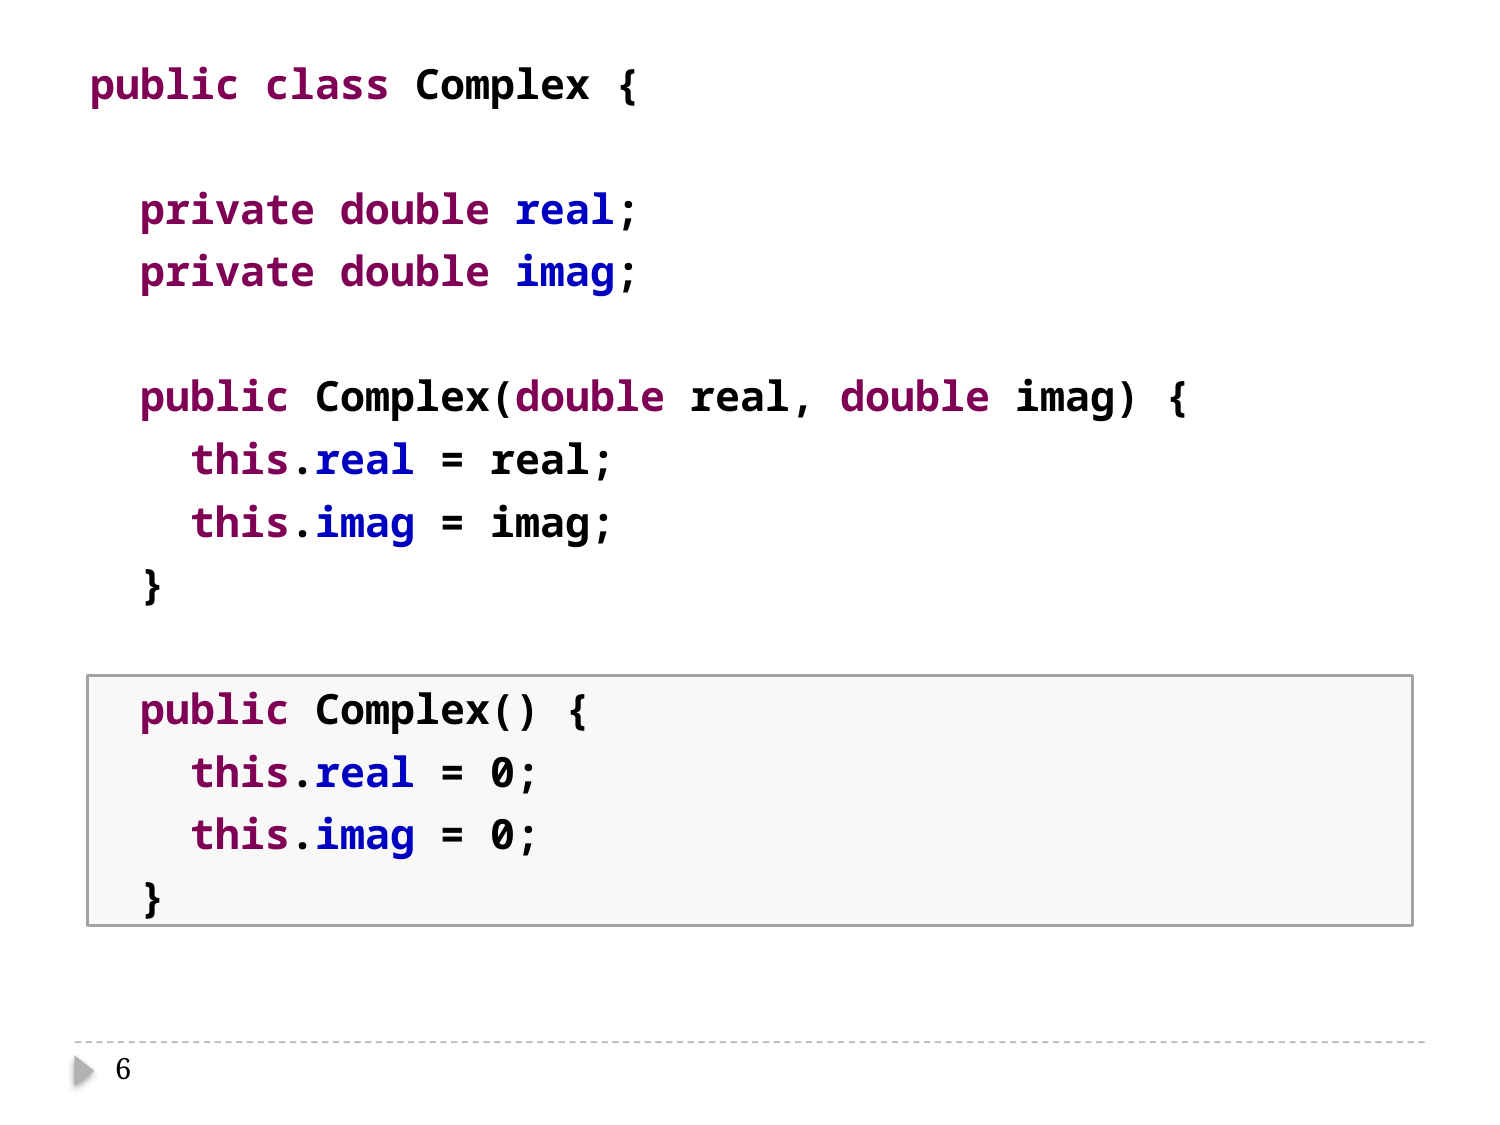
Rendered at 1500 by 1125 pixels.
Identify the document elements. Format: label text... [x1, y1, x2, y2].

list public class Complex { private double real; private double imag; public Complex(double real, double imag) { this.real = real; this.imag = imag; } public Complex() { this.real = 0; this.imag = 0; } [74, 49, 1426, 1011]
slide_number 6 [100, 1042, 426, 1103]
